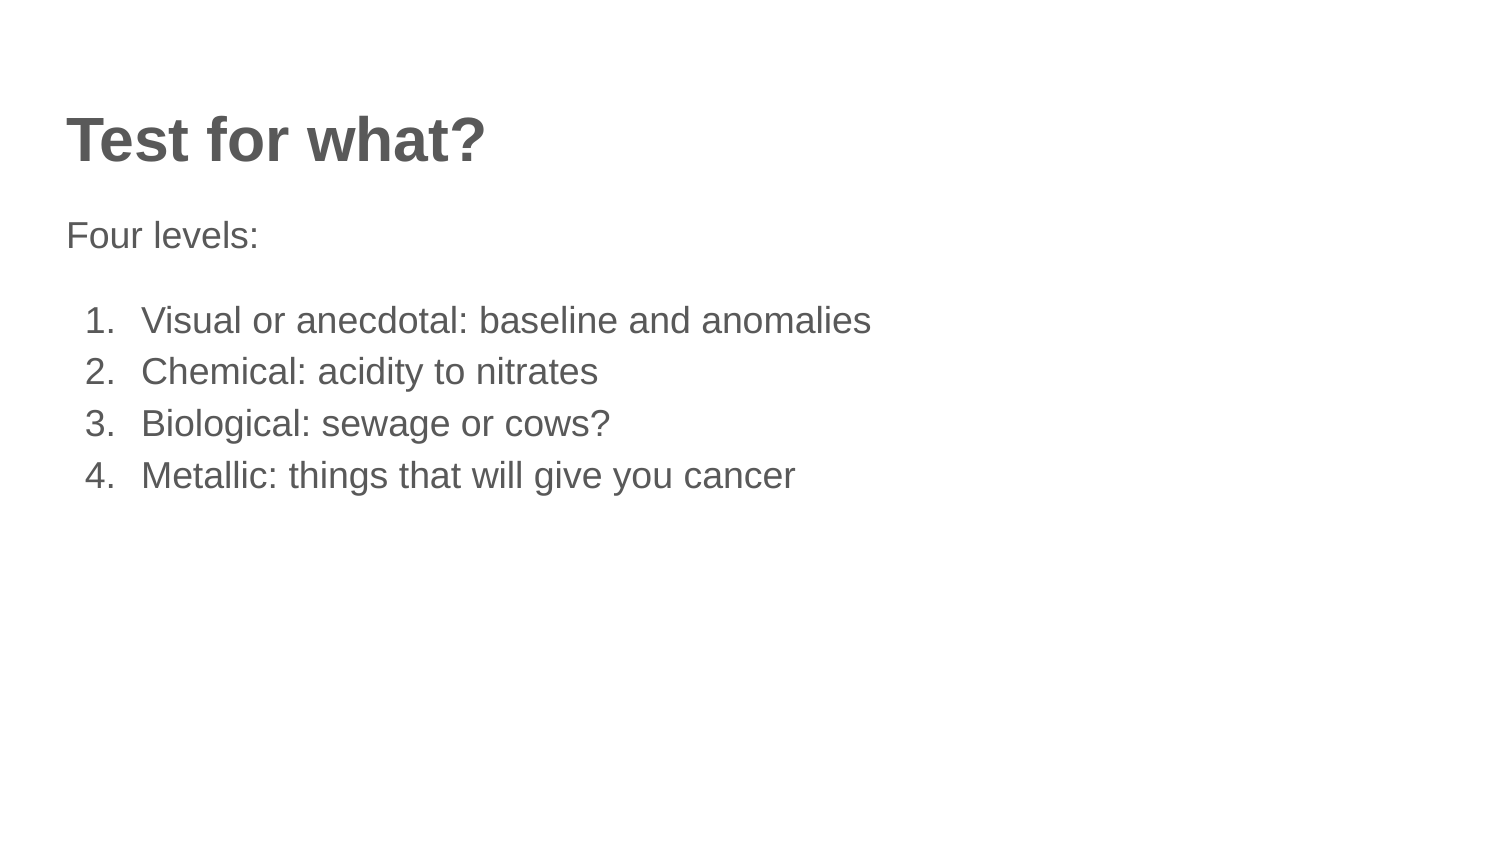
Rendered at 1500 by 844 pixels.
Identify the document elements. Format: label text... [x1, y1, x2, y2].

title Test for what? [51, 72, 1449, 167]
list Four levels: Visual or anecdotal: baseline and anomalies Chemical: acidity to nitrates Biological: sewage or cows? Metallic: things that will give you cancer [51, 189, 1449, 750]
